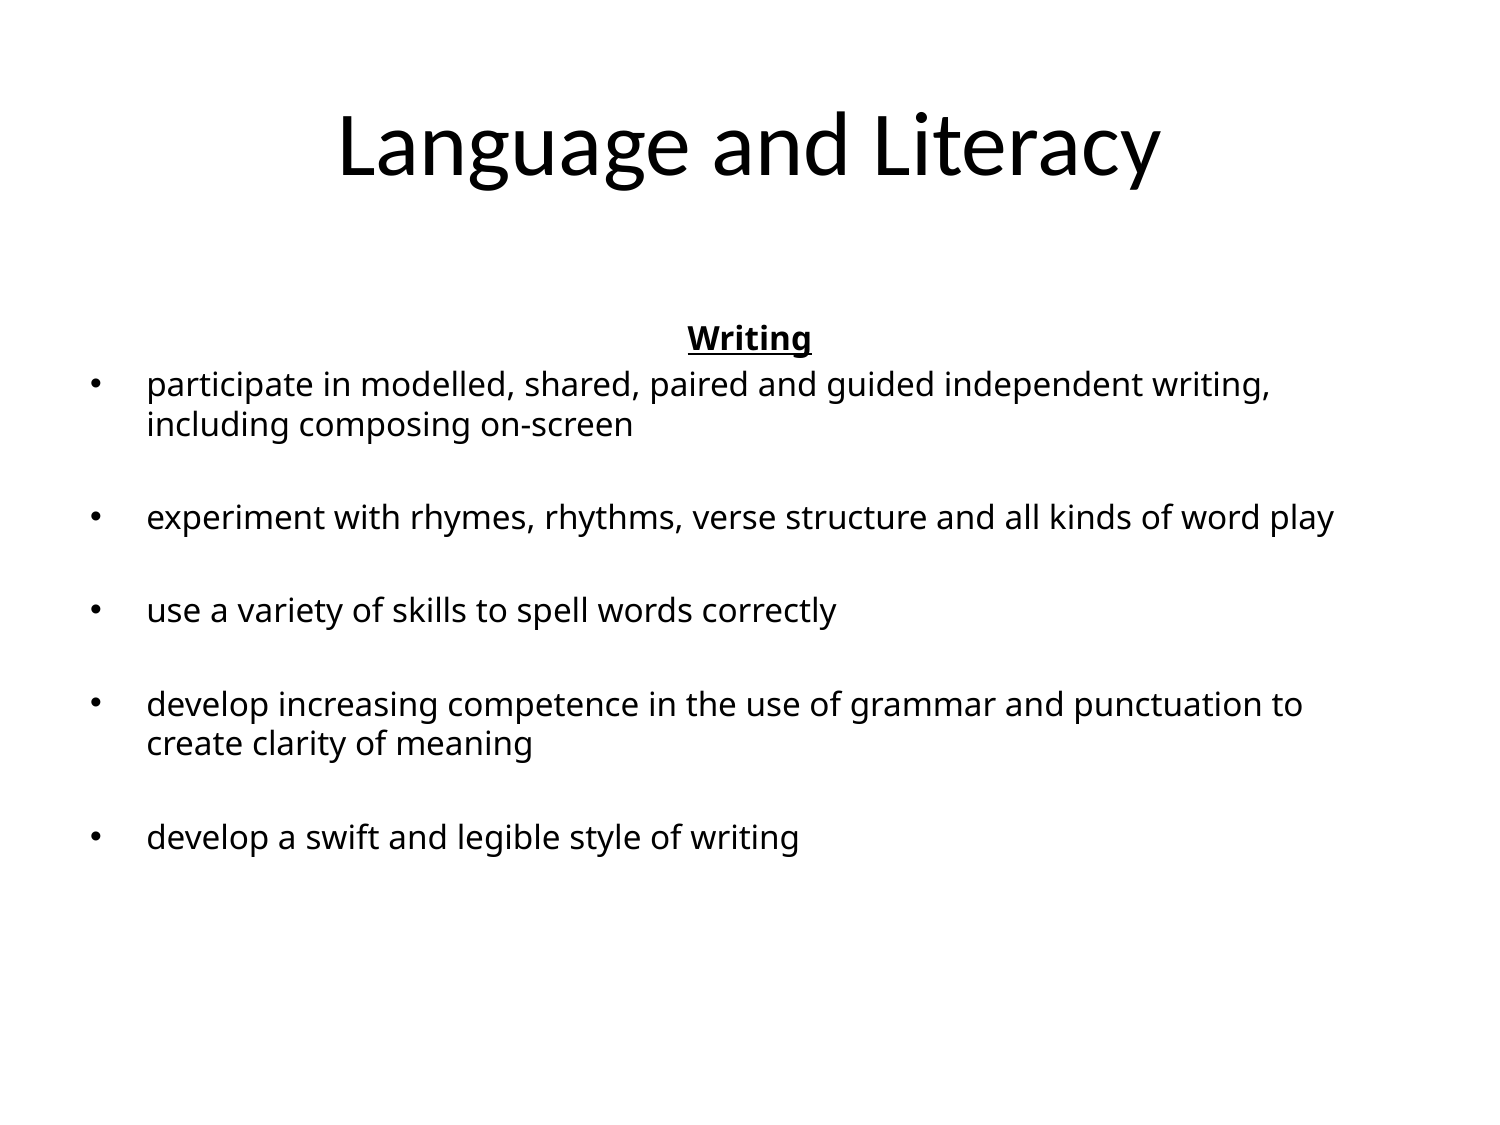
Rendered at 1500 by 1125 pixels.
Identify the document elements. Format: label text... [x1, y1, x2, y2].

list Writing participate in modelled, shared, paired and guided independent writing, including composing on-screen experiment with rhymes, rhythms, verse structure and all kinds of word play use a variety of skills to spell words correctly develop increasing competence in the use of grammar and punctuation to create clarity of meaning develop a swift and legible style of writing [74, 262, 1426, 1006]
title Language and Literacy [74, 44, 1426, 233]
